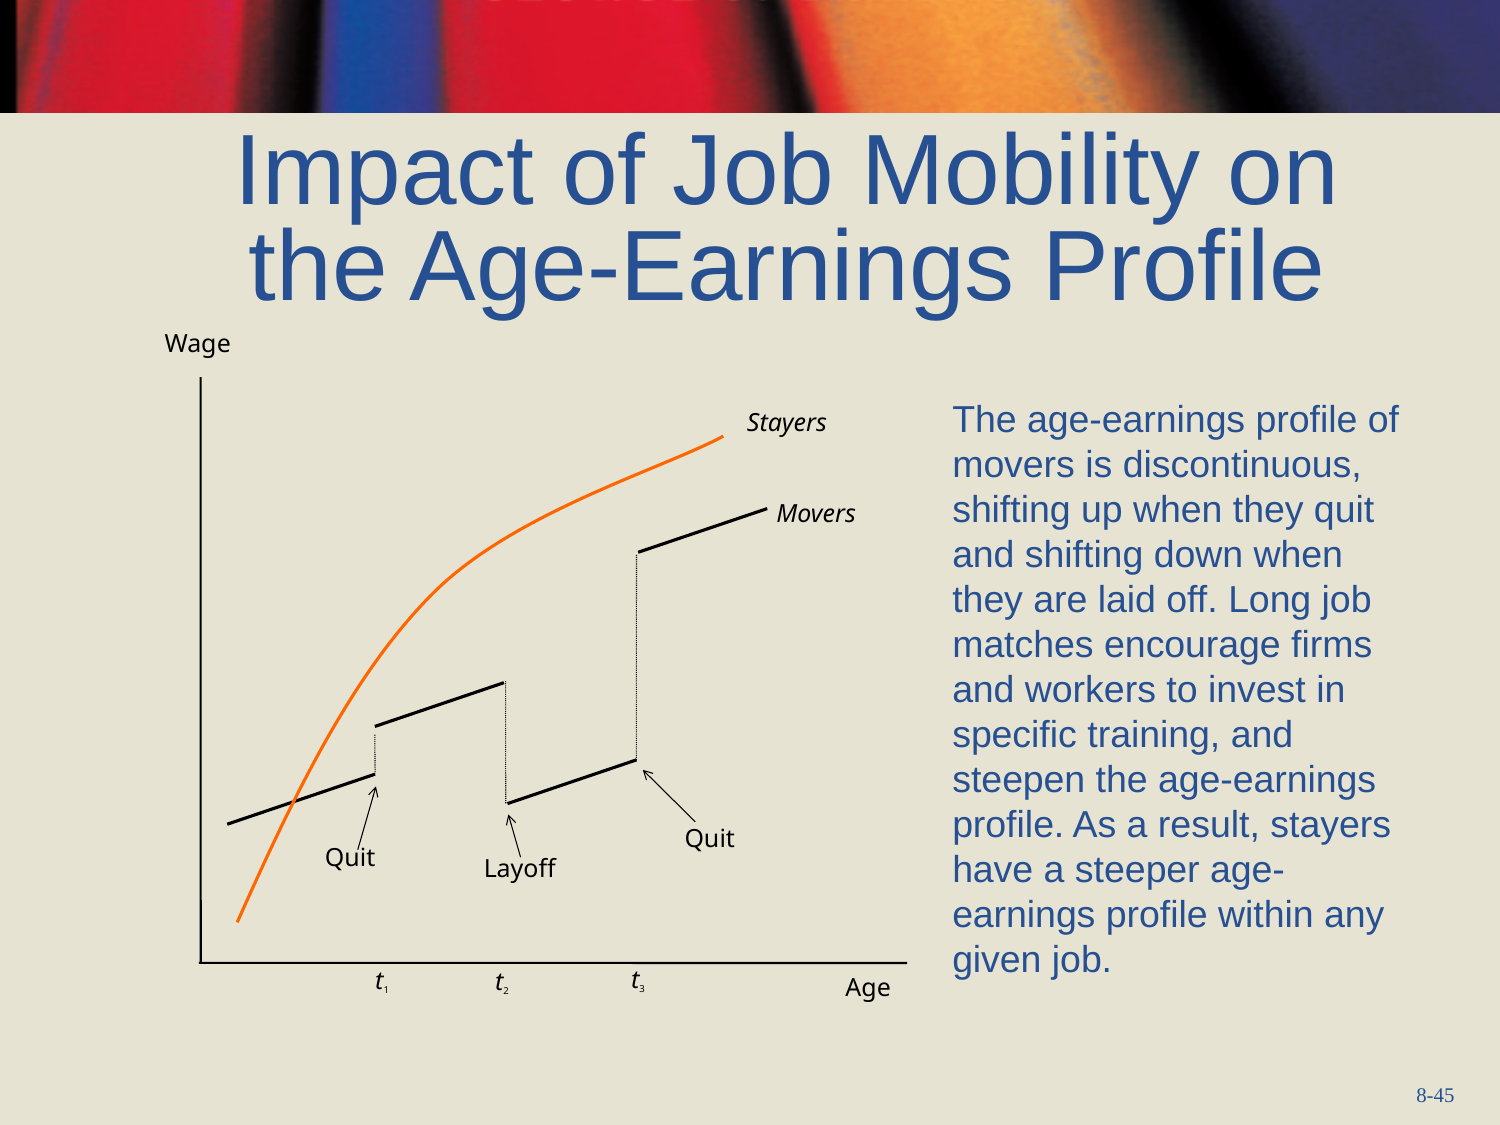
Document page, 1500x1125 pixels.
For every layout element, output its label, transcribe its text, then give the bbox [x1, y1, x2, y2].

text_box The age-earnings profile of movers is discontinuous, shifting up when they quit and shifting down when they are laid off. Long job matches encourage firms and workers to invest in specific training, and steepen the age-earnings profile. As a result, stayers have a steeper age-earnings profile within any given job. [937, 387, 1425, 988]
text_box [162, 324, 913, 1026]
picture [0, 0, 1500, 113]
title Impact of Job Mobility on the Age-Earnings Profile [112, 199, 1463, 328]
